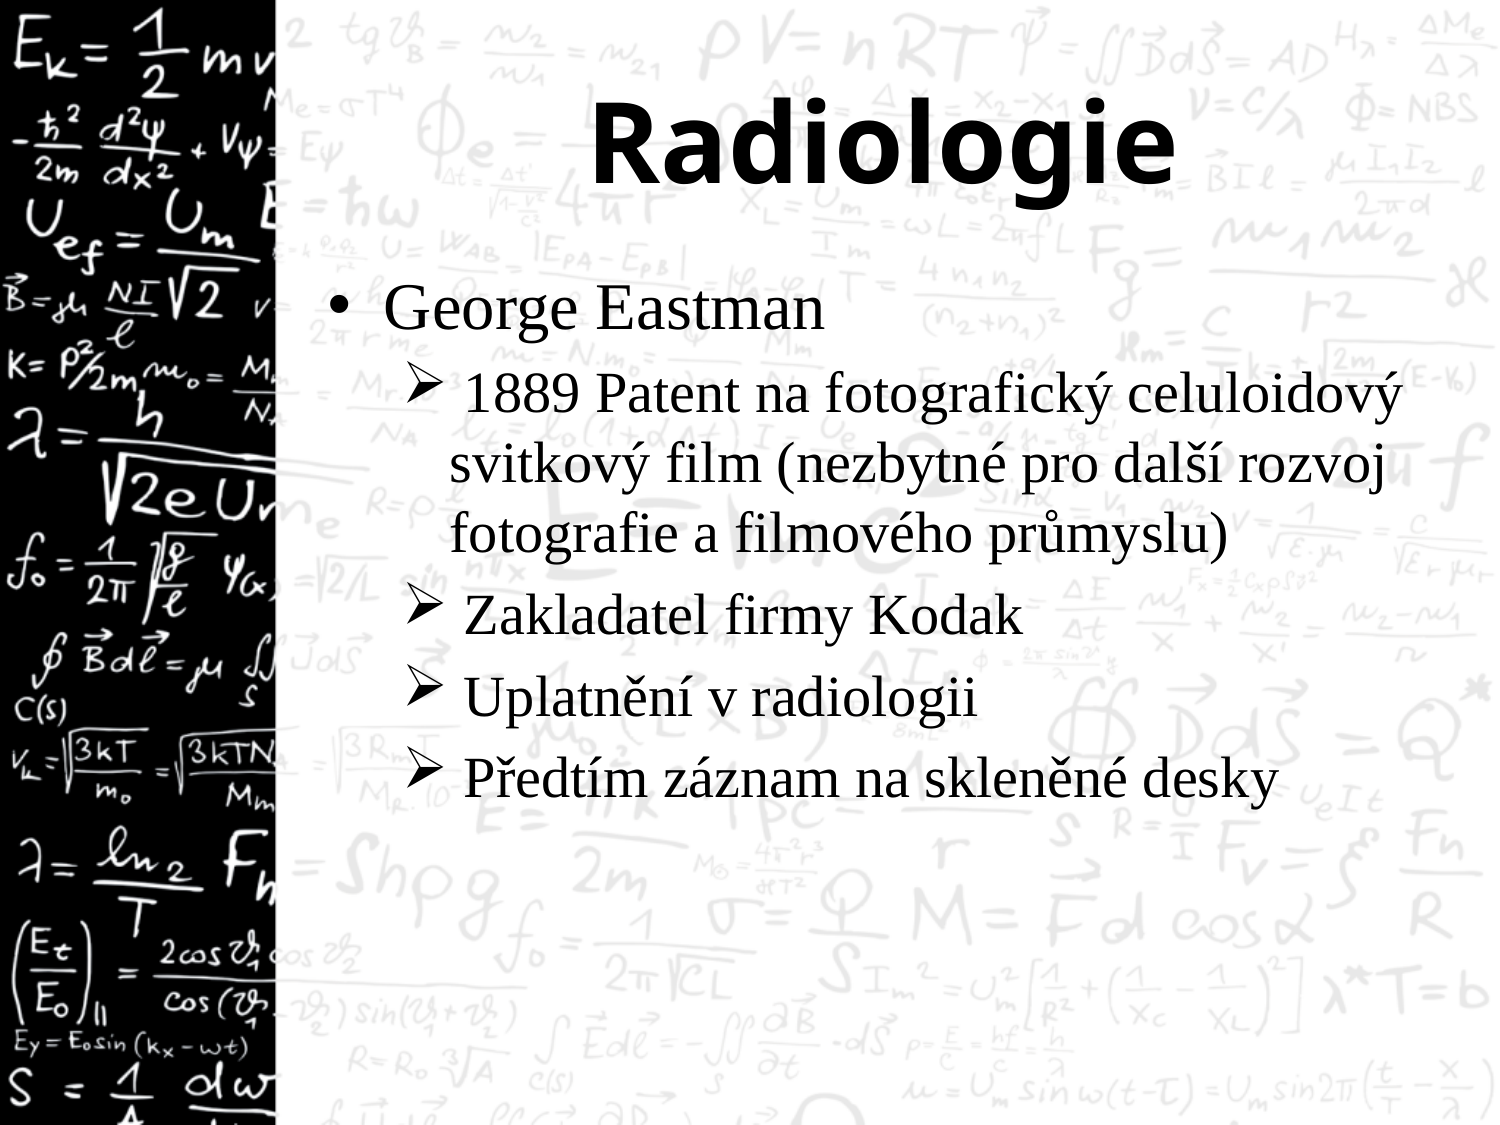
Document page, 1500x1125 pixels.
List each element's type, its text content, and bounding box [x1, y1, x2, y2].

picture [0, 0, 1500, 1125]
list George Eastman 1889 Patent na fotografický celuloidový svitkový film (nezbytné pro další rozvoj fotografie a filmového průmyslu) Zakladatel firmy Kodak Uplatnění v radiologii Předtím záznam na skleněné desky [312, 255, 1463, 1005]
title Radiologie [312, 45, 1461, 233]
